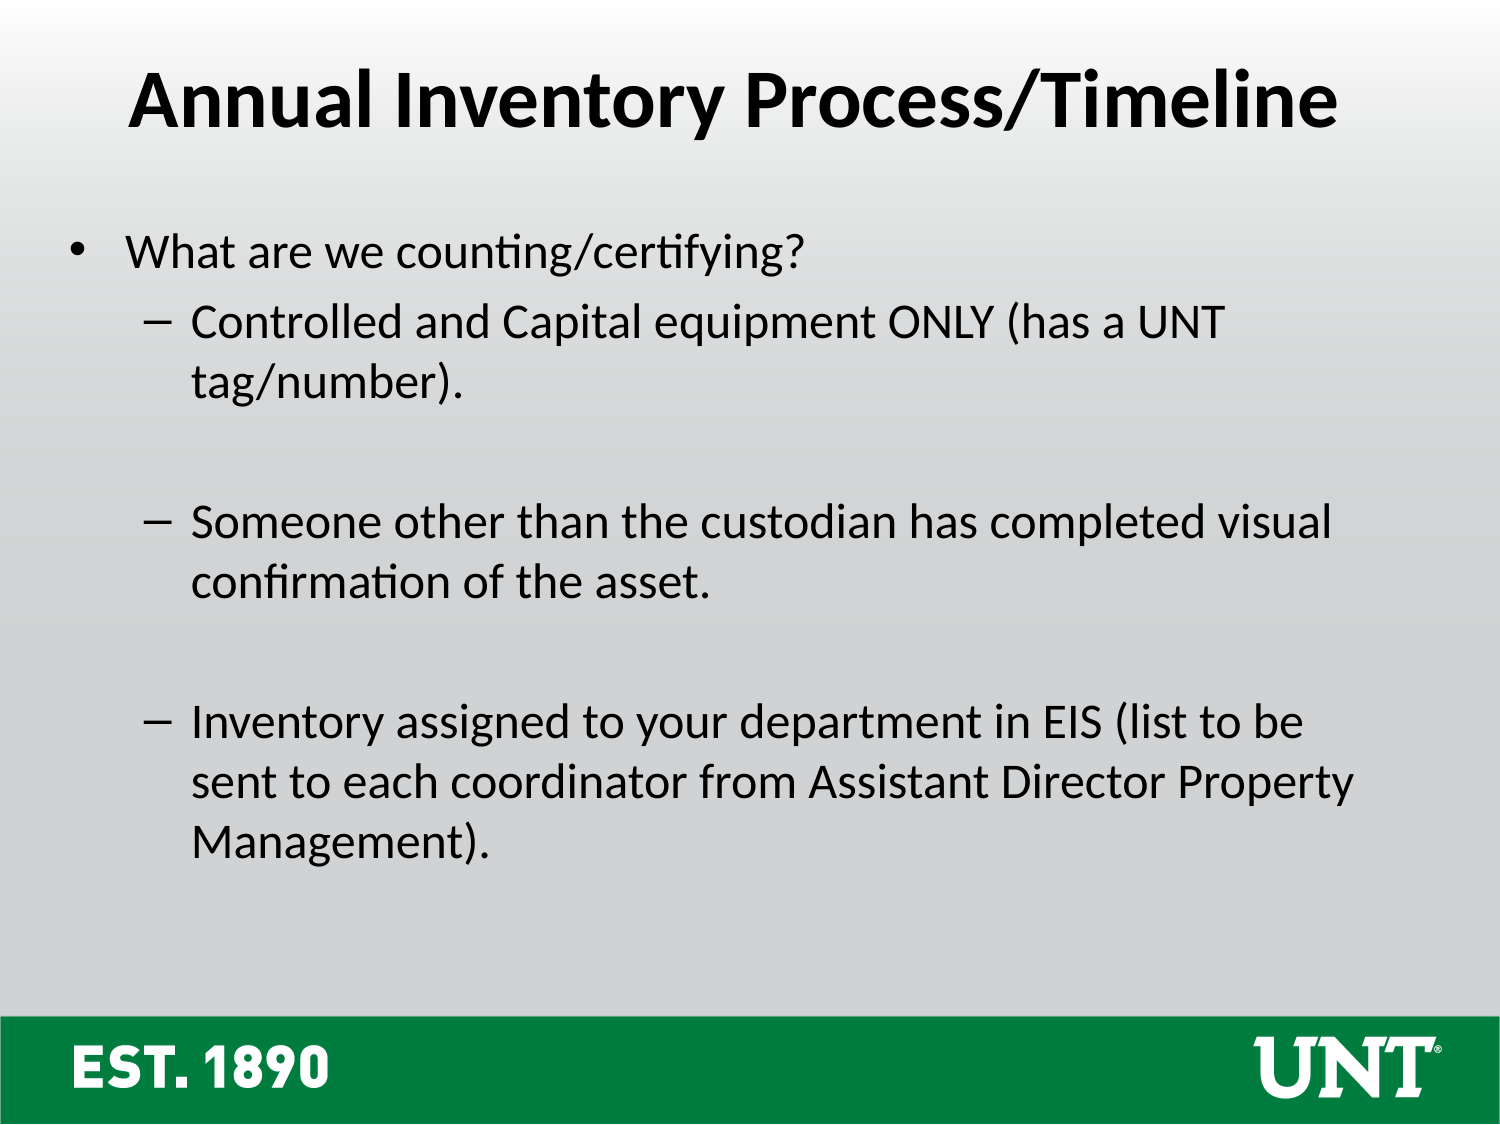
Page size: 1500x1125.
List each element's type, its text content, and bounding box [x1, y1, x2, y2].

list Annual Inventory Process/Timeline What are we counting/certifying? Controlled and Capital equipment ONLY (has a UNT tag/number). Someone other than the custodian has completed visual confirmation of the asset. Inventory assigned to your department in EIS (list to be sent to each coordinator from Assistant Director Property Management). [53, 36, 1416, 977]
picture [0, 0, 1500, 1125]
